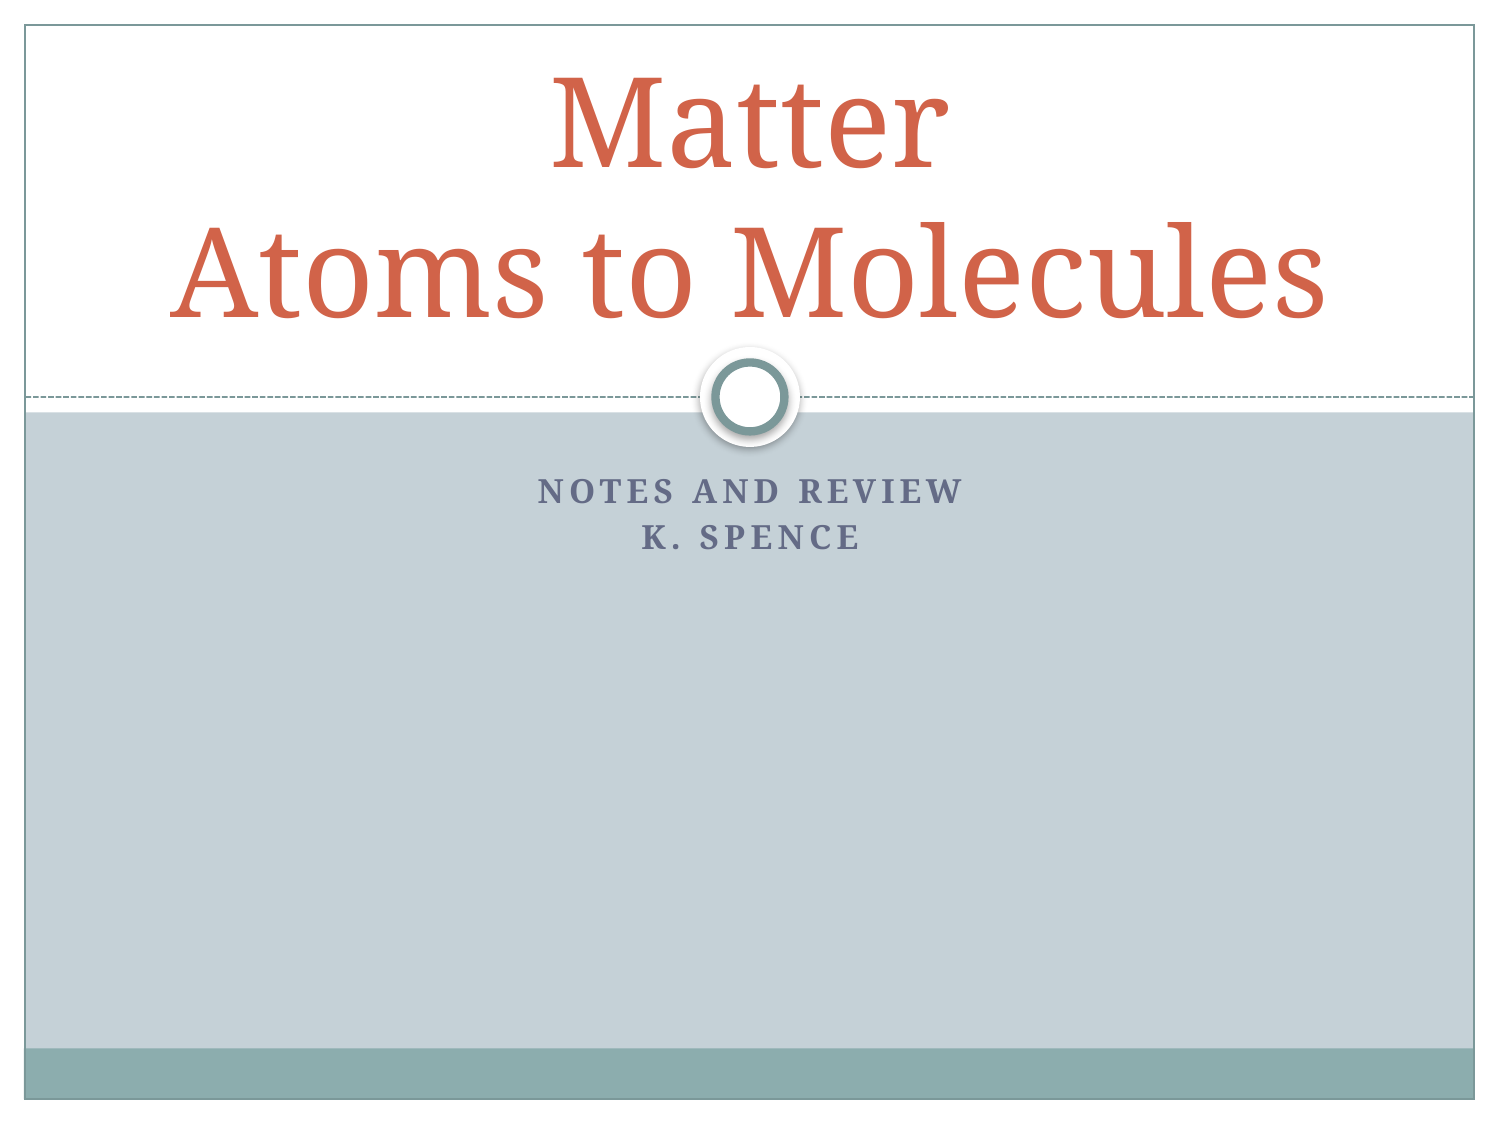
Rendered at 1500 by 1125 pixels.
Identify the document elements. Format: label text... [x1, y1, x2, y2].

title Matter Atoms to Molecules [112, 62, 1388, 350]
subtitle Notes and Review K. Spence [225, 462, 1275, 750]
